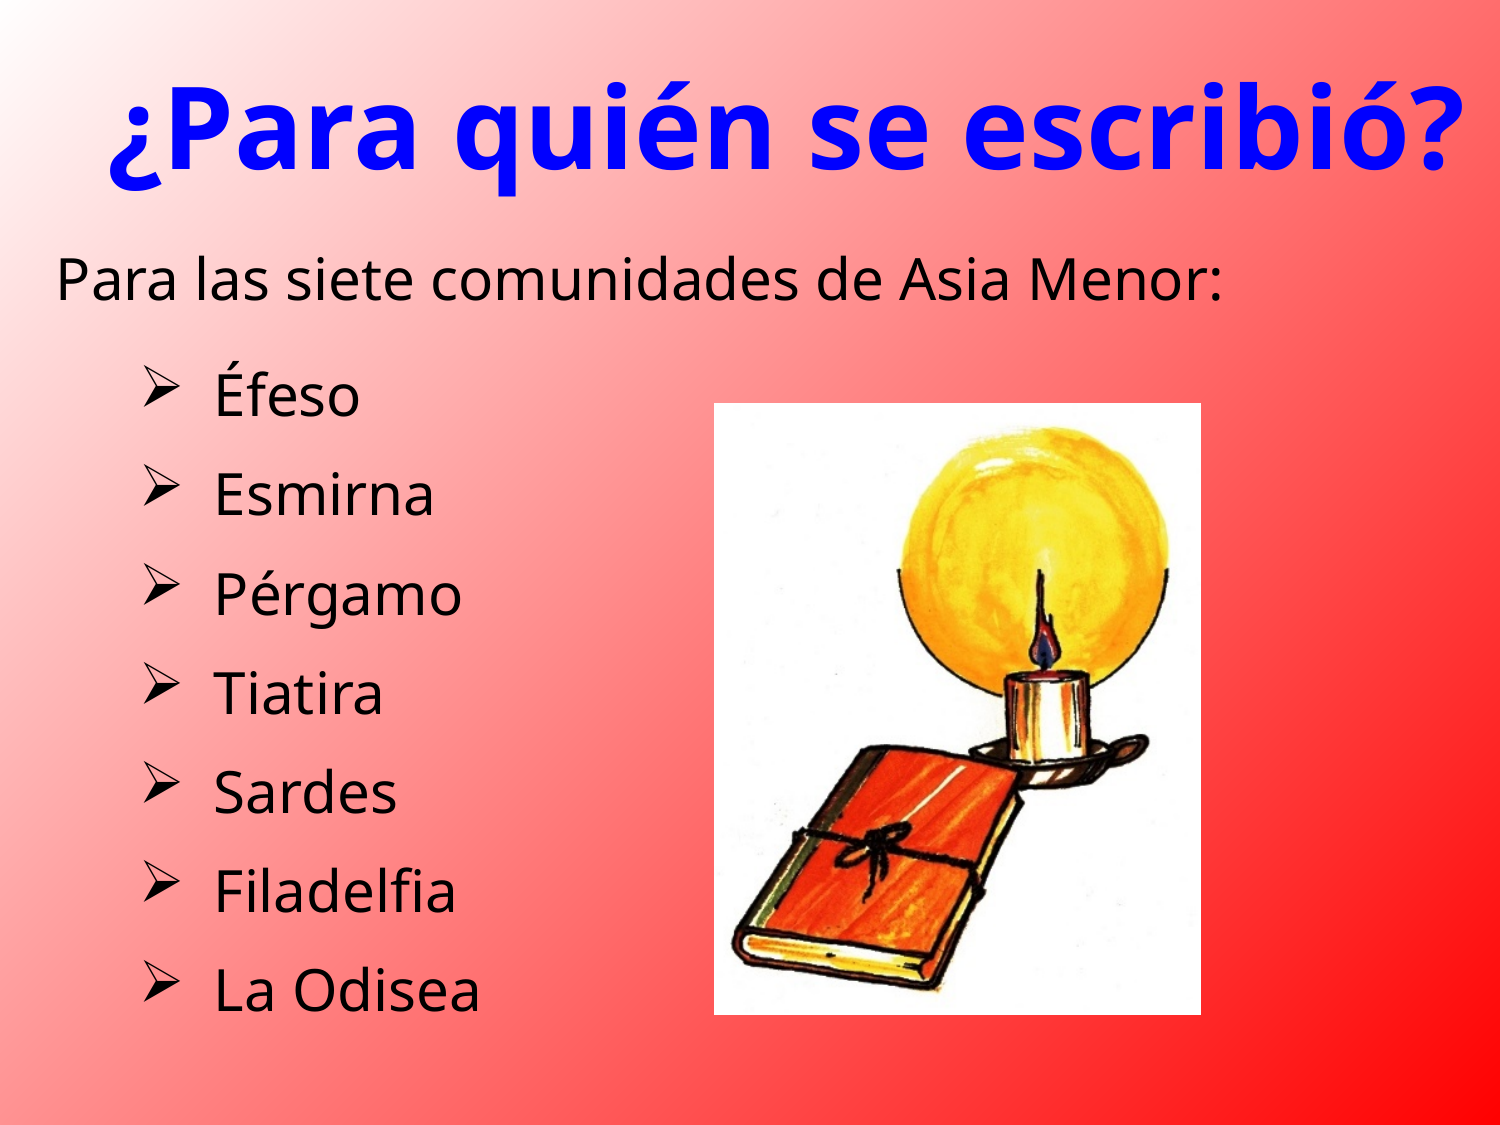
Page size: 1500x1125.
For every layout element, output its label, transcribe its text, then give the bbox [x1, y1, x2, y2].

text_box ¿Para quién se escribió? [208, 47, 1366, 204]
text_box Para las siete comunidades de Asia Menor: [41, 234, 1317, 320]
picture [714, 403, 1201, 1015]
text_box Éfeso Esmirna Pérgamo Tiatira Sardes Filadelfia La Odisea [123, 351, 585, 1031]
